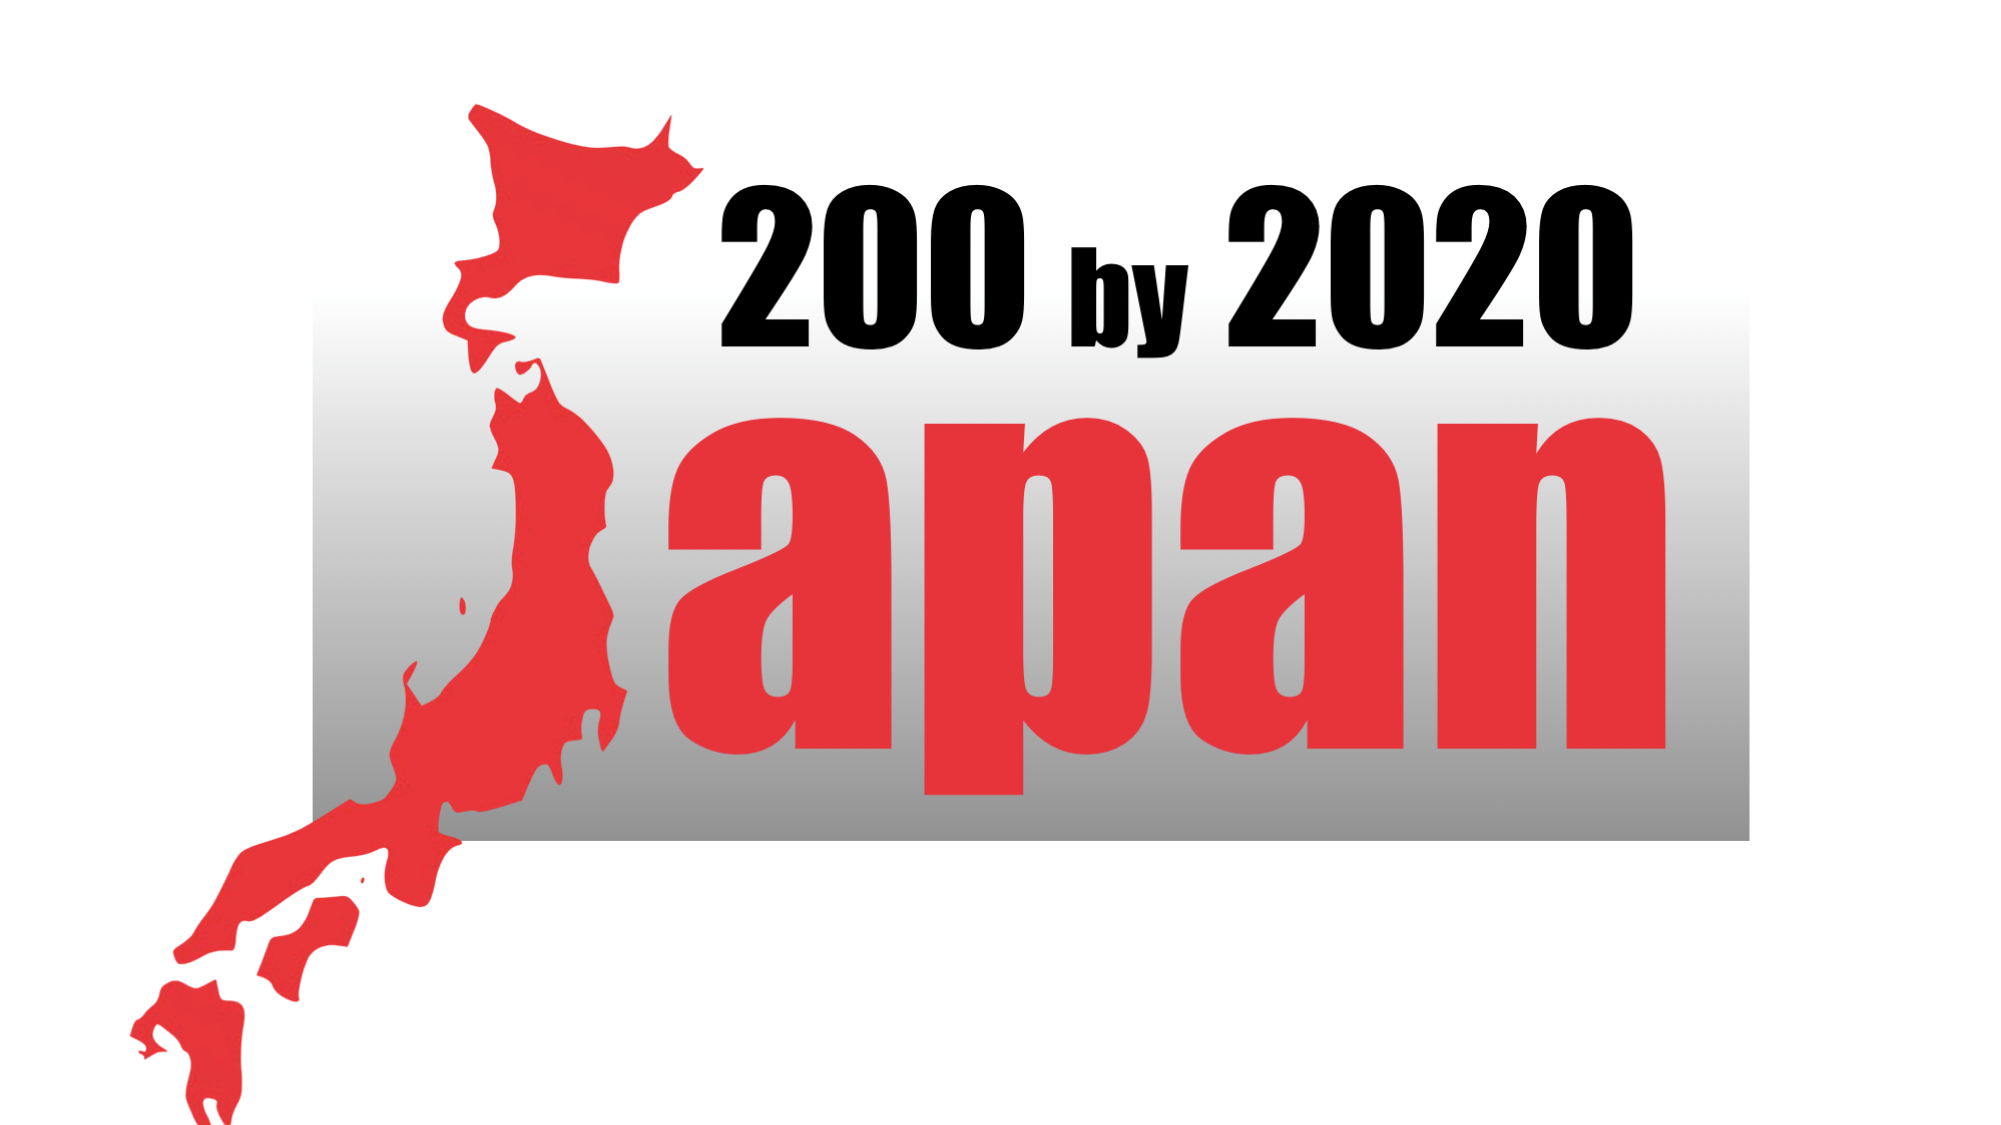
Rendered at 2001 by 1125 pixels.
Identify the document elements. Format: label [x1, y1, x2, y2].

list [0, 0, 2000, 1125]
